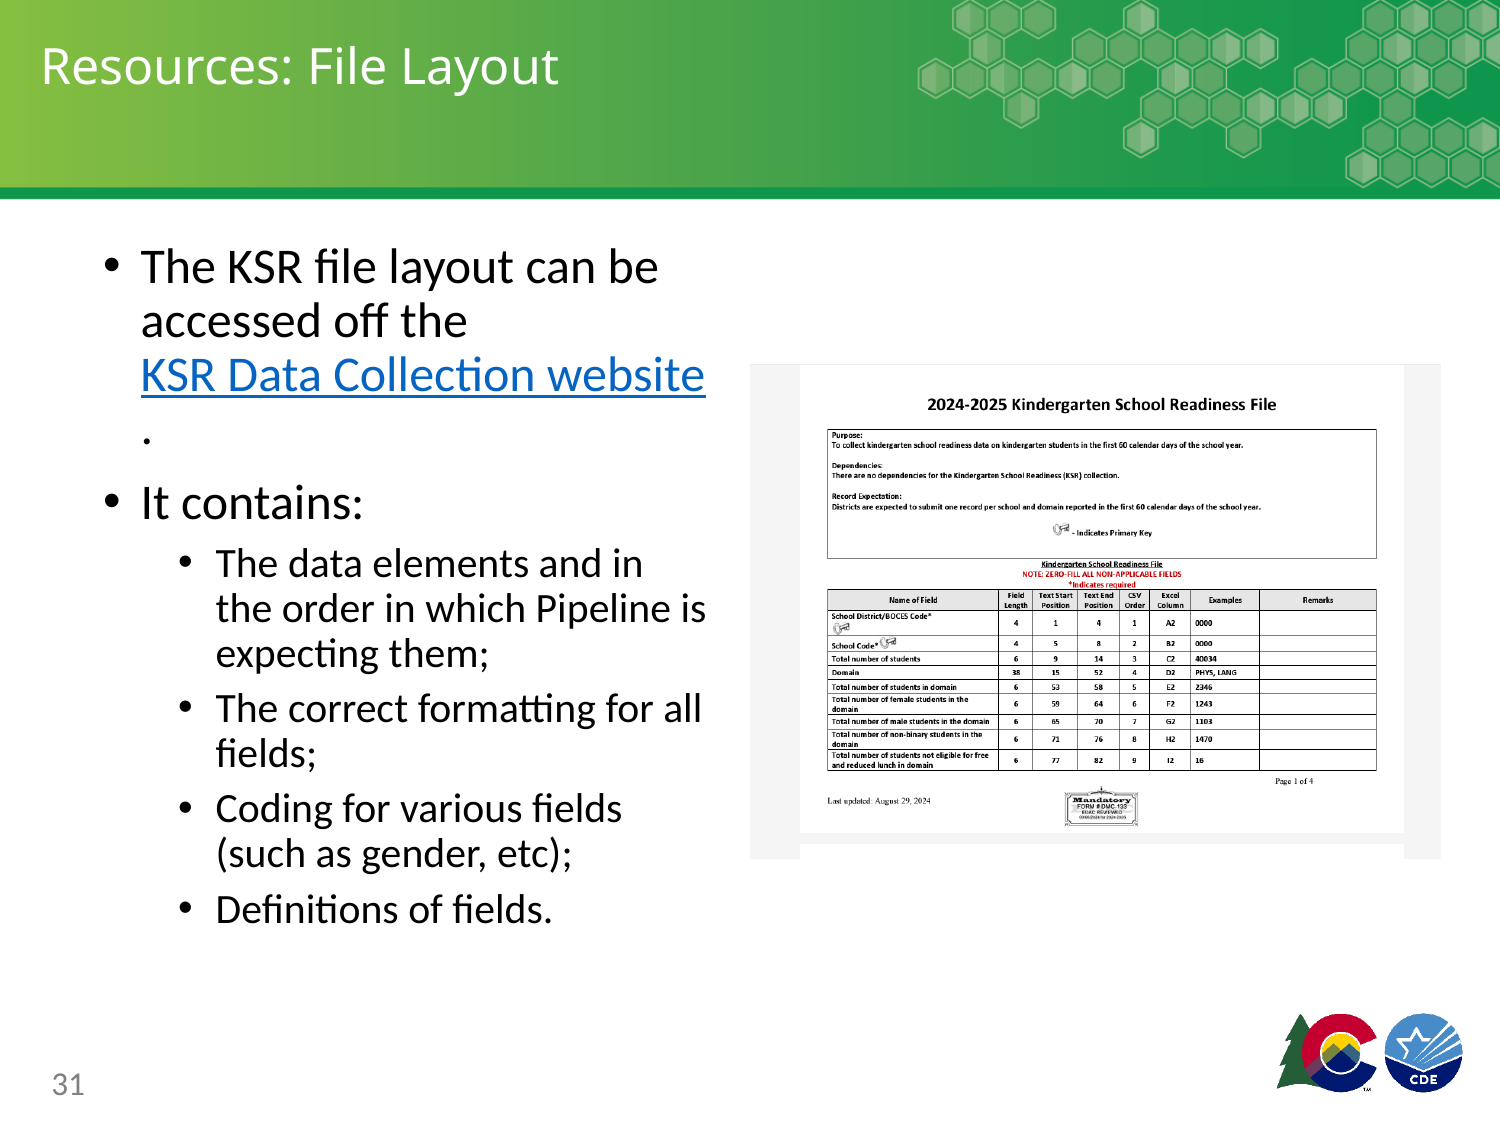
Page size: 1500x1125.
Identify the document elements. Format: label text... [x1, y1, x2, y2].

picture [1275, 1012, 1463, 1093]
slide_number 31 [36, 1054, 375, 1115]
picture [0, 0, 1500, 200]
picture [749, 351, 1441, 859]
list The KSR file layout can be accessed off the KSR Data Collection website. It contains: The data elements and in the order in which Pipeline is expecting them; The correct formatting for all fields; Coding for various fields (such as gender, etc); Definitions of fields. [103, 239, 708, 1002]
title Resources: File Layout [40, 41, 1038, 166]
